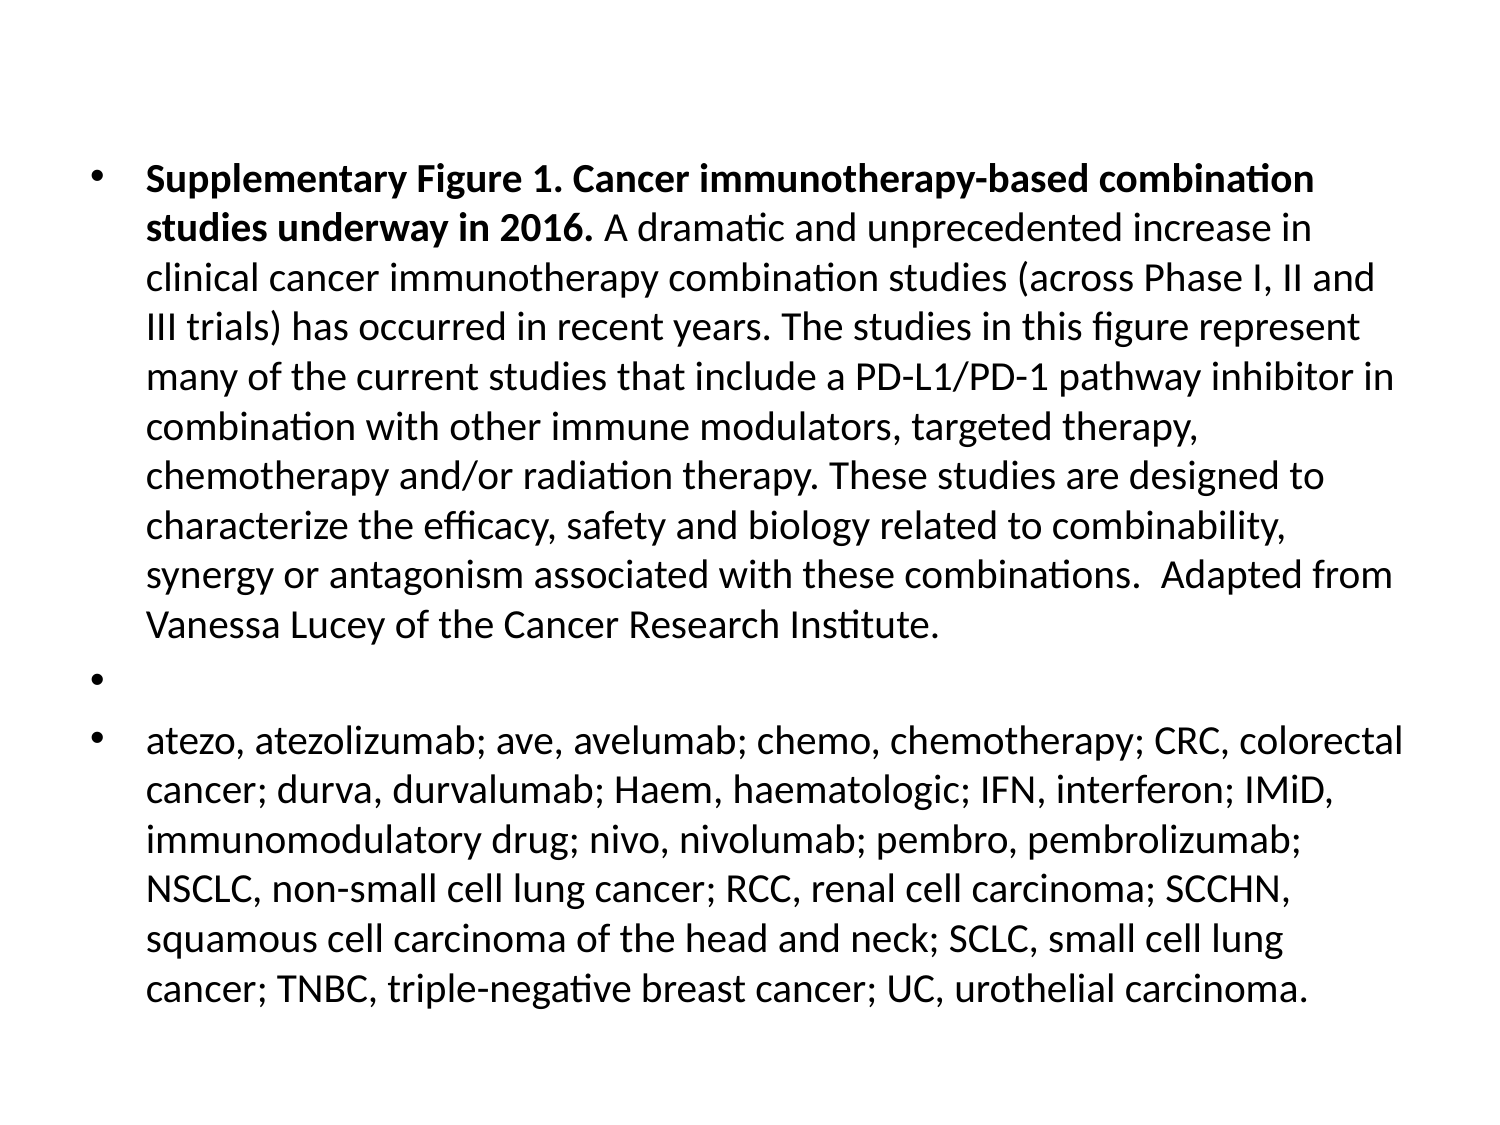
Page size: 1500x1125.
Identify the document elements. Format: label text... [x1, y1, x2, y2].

list Supplementary Figure 1. Cancer immunotherapy-based combination studies underway in 2016. A dramatic and unprecedented increase in clinical cancer immunotherapy combination studies (across Phase I, II and III trials) has occurred in recent years. The studies in this figure represent many of the current studies that include a PD-L1/PD-1 pathway inhibitor in combination with other immune modulators, targeted therapy, chemotherapy and/or radiation therapy. These studies are designed to characterize the efficacy, safety and biology related to combinability, synergy or antagonism associated with these combinations. Adapted from Vanessa Lucey of the Cancer Research Institute. atezo, atezolizumab; ave, avelumab; chemo, chemotherapy; CRC, colorectal cancer; durva, durvalumab; Haem, haematologic; IFN, interferon; IMiD, immunomodulatory drug; nivo, nivolumab; pembro, pembrolizumab; NSCLC, non-small cell lung cancer; RCC, renal cell carcinoma; SCCHN, squamous cell carcinoma of the head and neck; SCLC, small cell lung cancer; TNBC, triple-negative breast cancer; UC, urothelial carcinoma. [75, 143, 1425, 1032]
